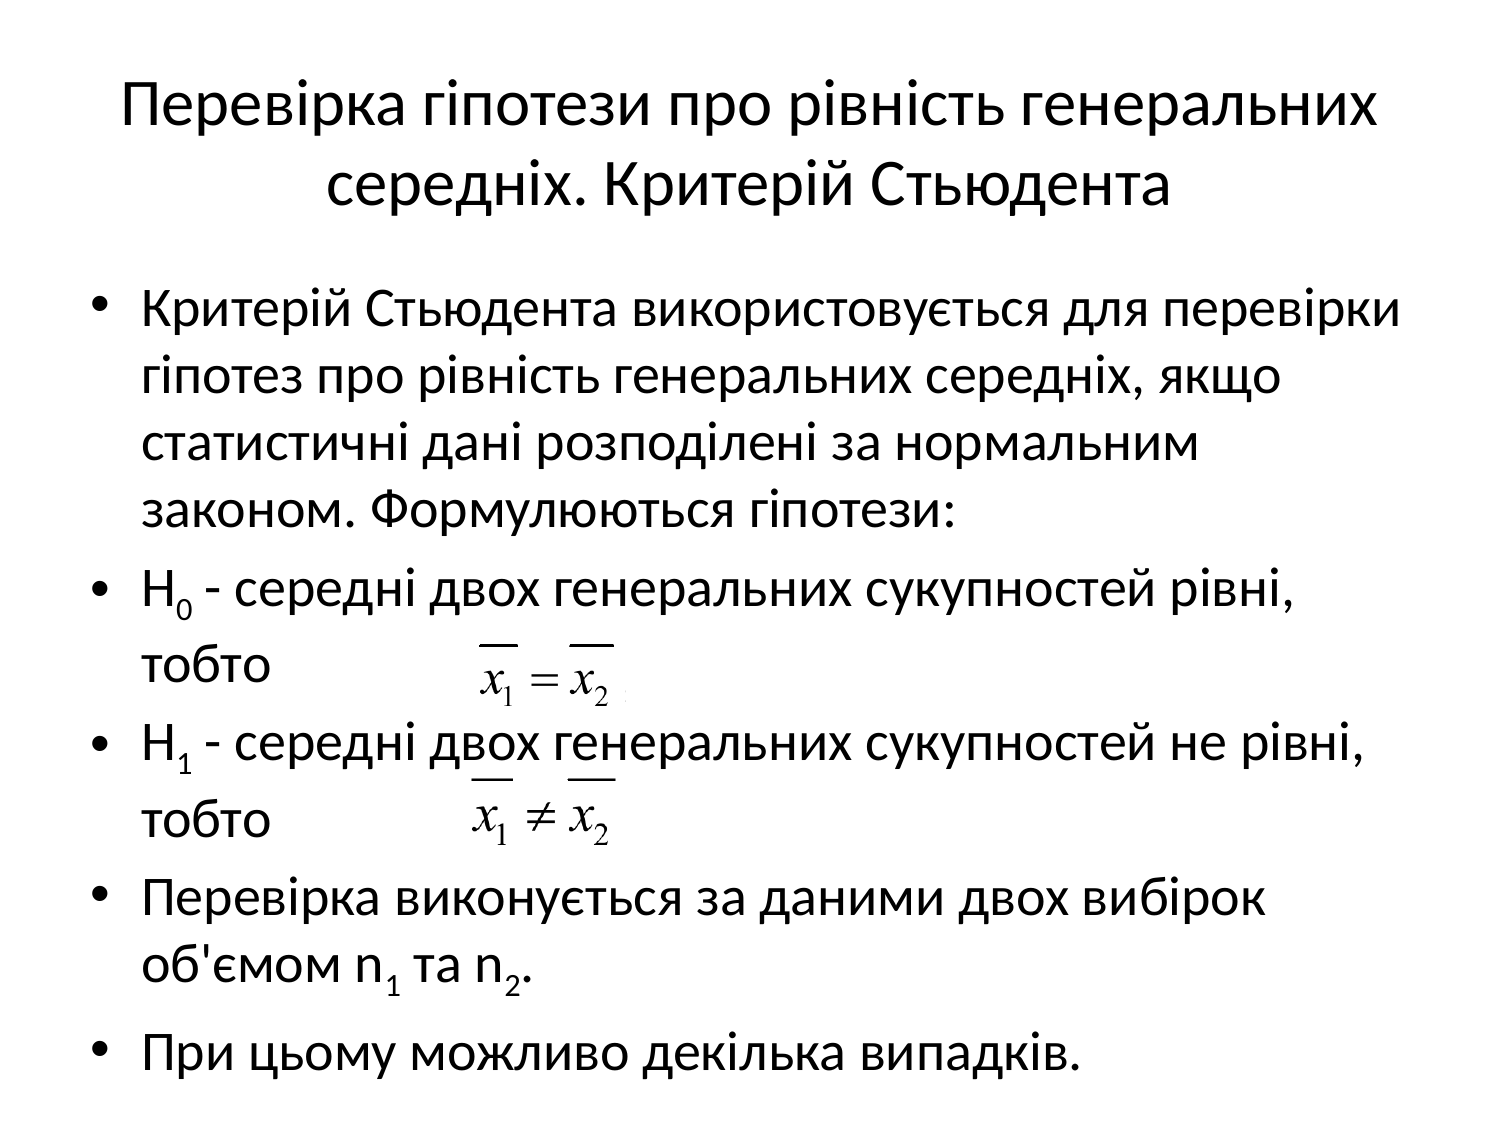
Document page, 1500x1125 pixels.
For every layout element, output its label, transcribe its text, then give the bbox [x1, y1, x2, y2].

picture [466, 633, 627, 715]
picture [466, 773, 627, 860]
title Перевірка гіпотези про рівність генеральних середніх. Критерій Стьюдента [75, 45, 1425, 233]
list Критерій Стьюдента використовується для перевірки гіпотез про рівність генеральних середніх, якщо статистичні дані розподілені за нормальним законом. Формулюються гіпотези: Н0 - середні двох генеральних сукупностей рівні, тобто Н1 - середні двох генеральних сукупностей не рівні, тобто Перевірка виконується за даними двох вибірок об'ємом n1 та n2. При цьому можливо декілька випадків. [75, 262, 1425, 1094]
